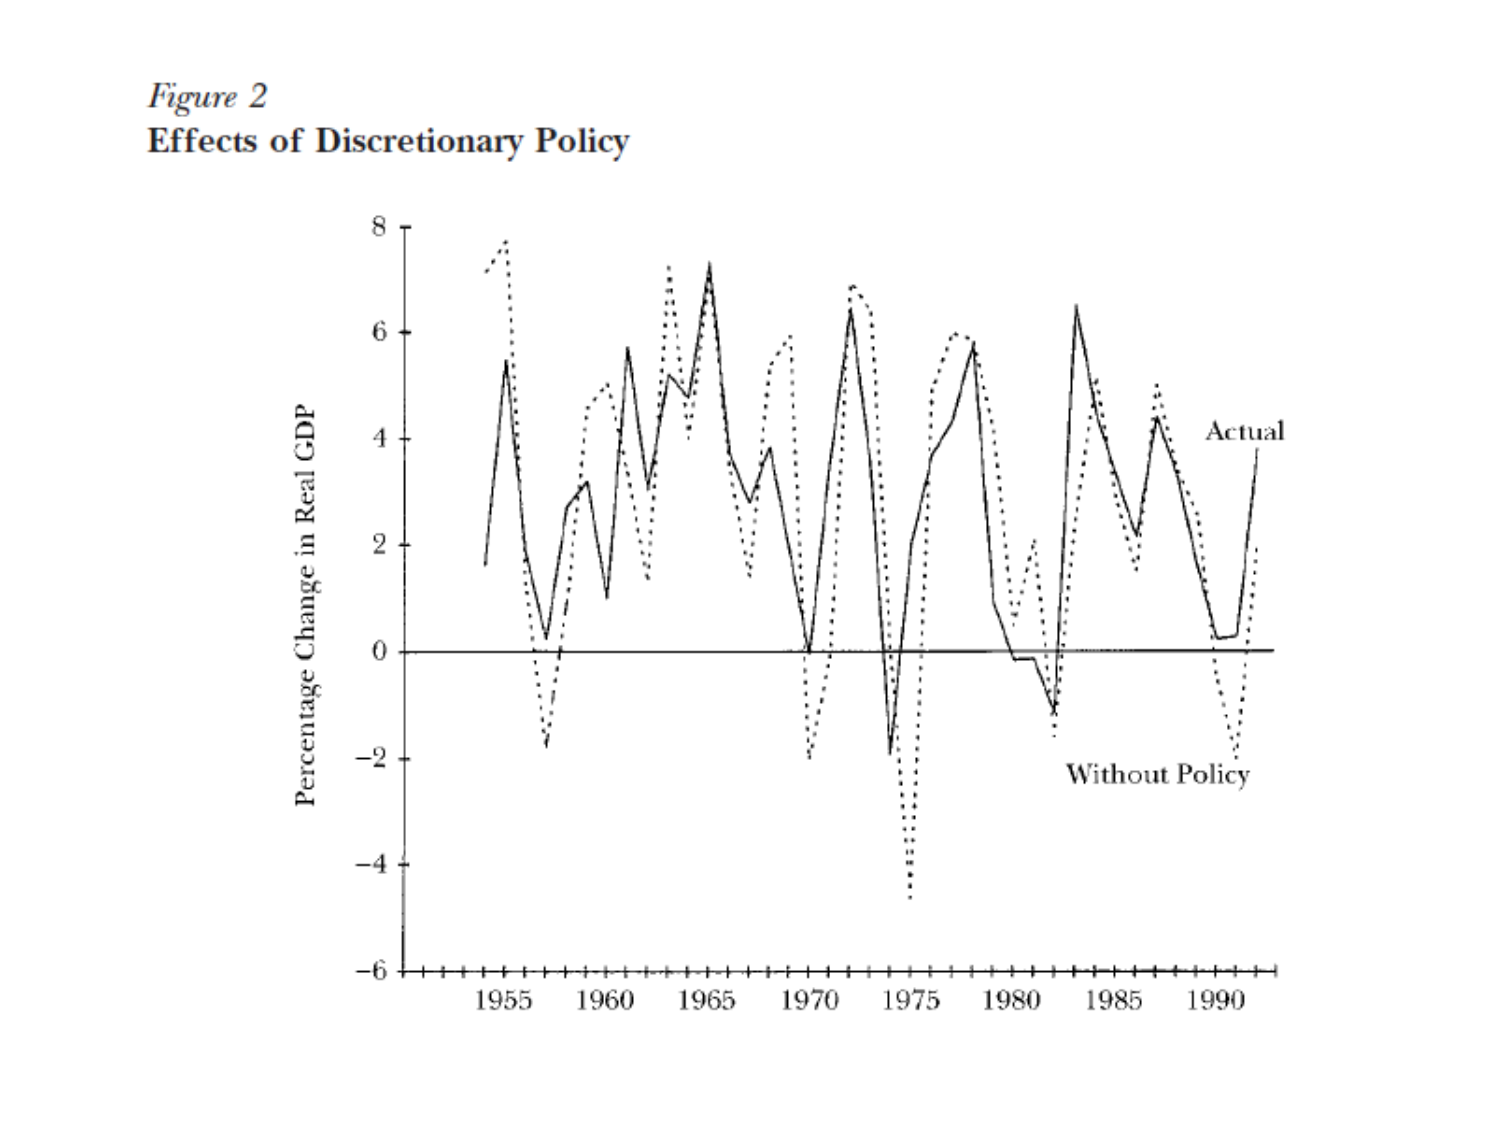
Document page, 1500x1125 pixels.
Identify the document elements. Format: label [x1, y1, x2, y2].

picture [137, 74, 1326, 1030]
